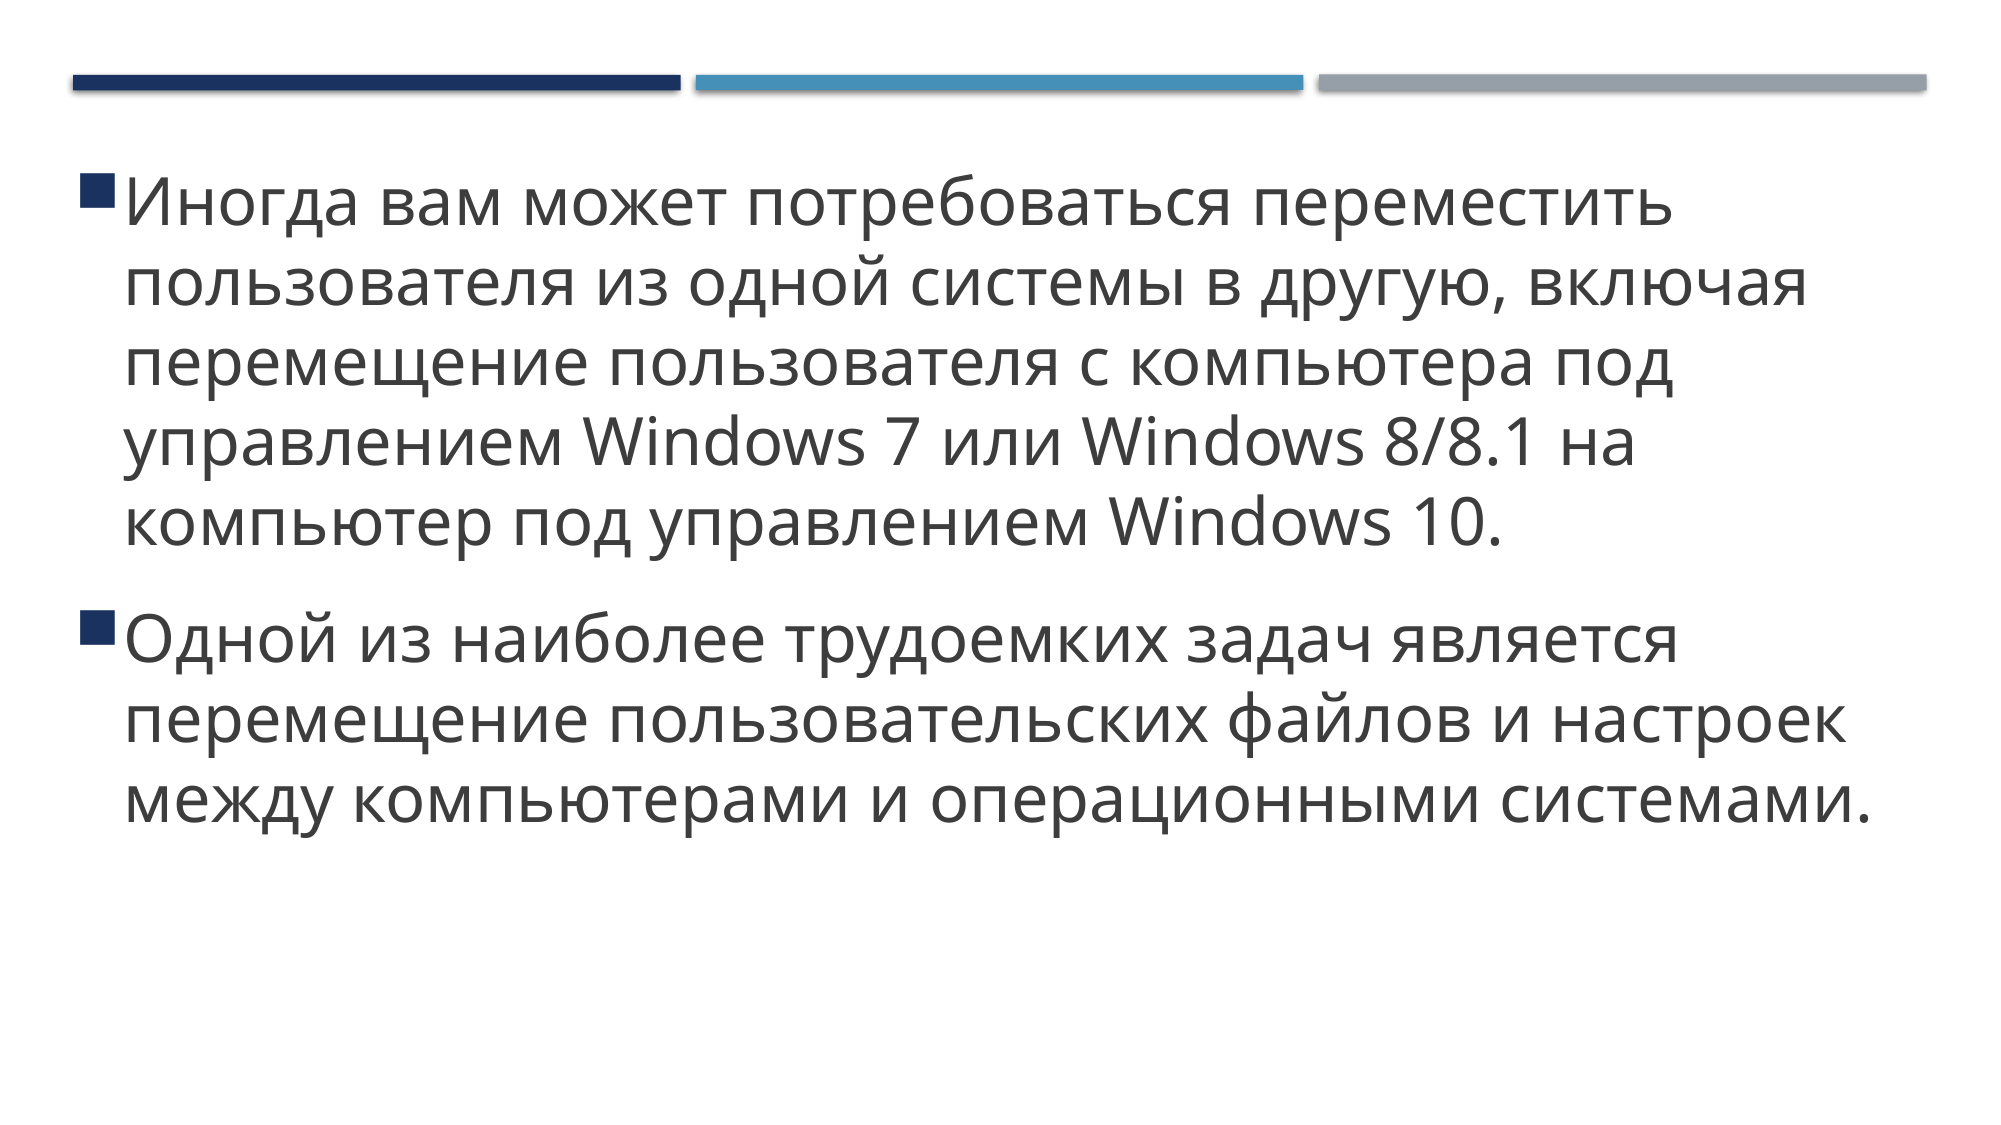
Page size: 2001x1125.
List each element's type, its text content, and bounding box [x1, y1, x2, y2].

title Переход на Windows 10 (1/3) [95, 115, 1905, 224]
list Иногда вам может потребоваться переместить пользователя из одной системы в другую, включая перемещение пользователя с компьютера под управлением Windows 7 или Windows 8/8.1 на компьютер под управлением Windows 10. Одной из наиболее трудоемких задач является перемещение пользовательских файлов и настроек между компьютерами и операционными системами. [58, 224, 1942, 771]
